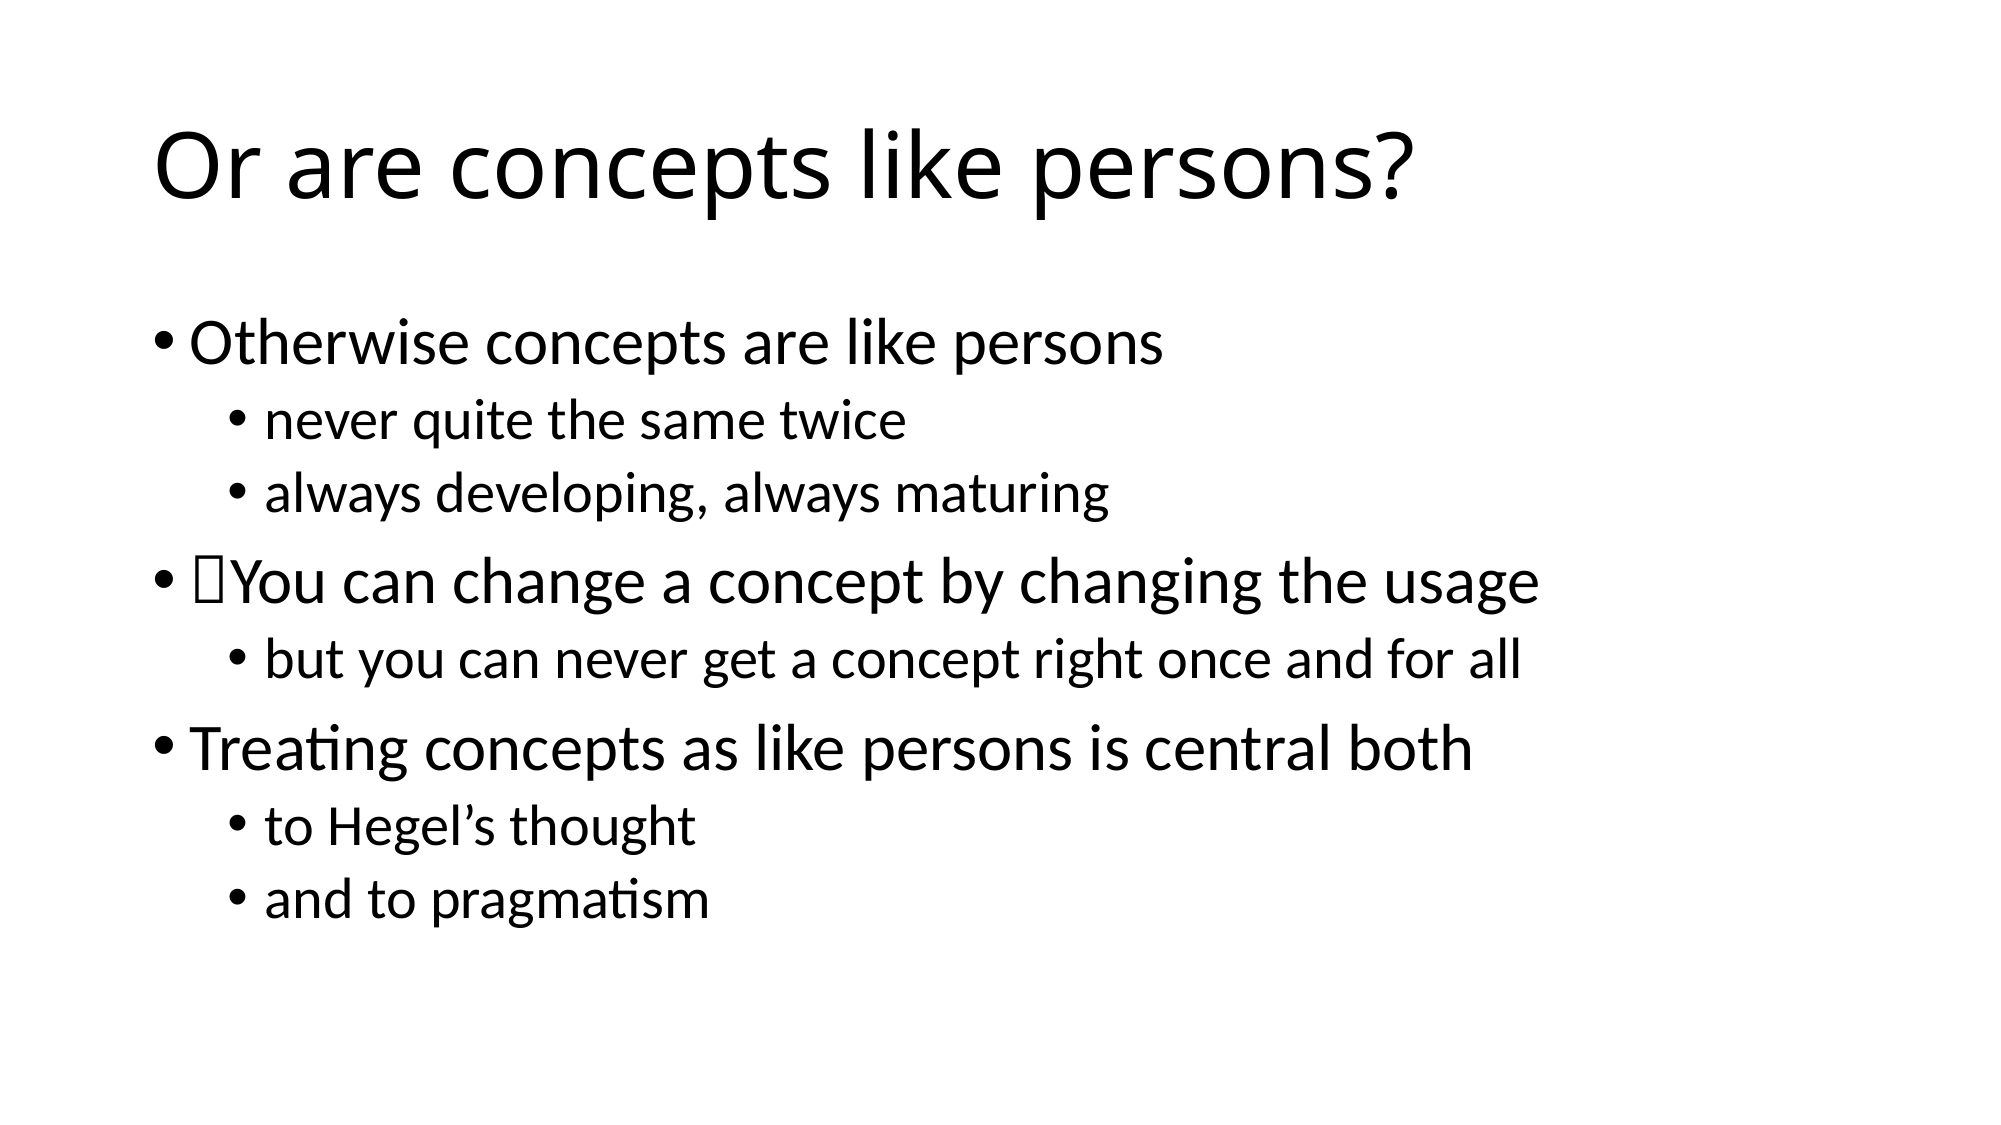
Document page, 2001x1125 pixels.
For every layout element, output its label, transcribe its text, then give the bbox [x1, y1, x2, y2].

title Or are concepts like persons? [137, 59, 1863, 278]
list Otherwise concepts are like persons never quite the same twice always developing, always maturing You can change a concept by changing the usage but you can never get a concept right once and for all Treating concepts as like persons is central both to Hegel’s thought and to pragmatism [137, 299, 1863, 1014]
